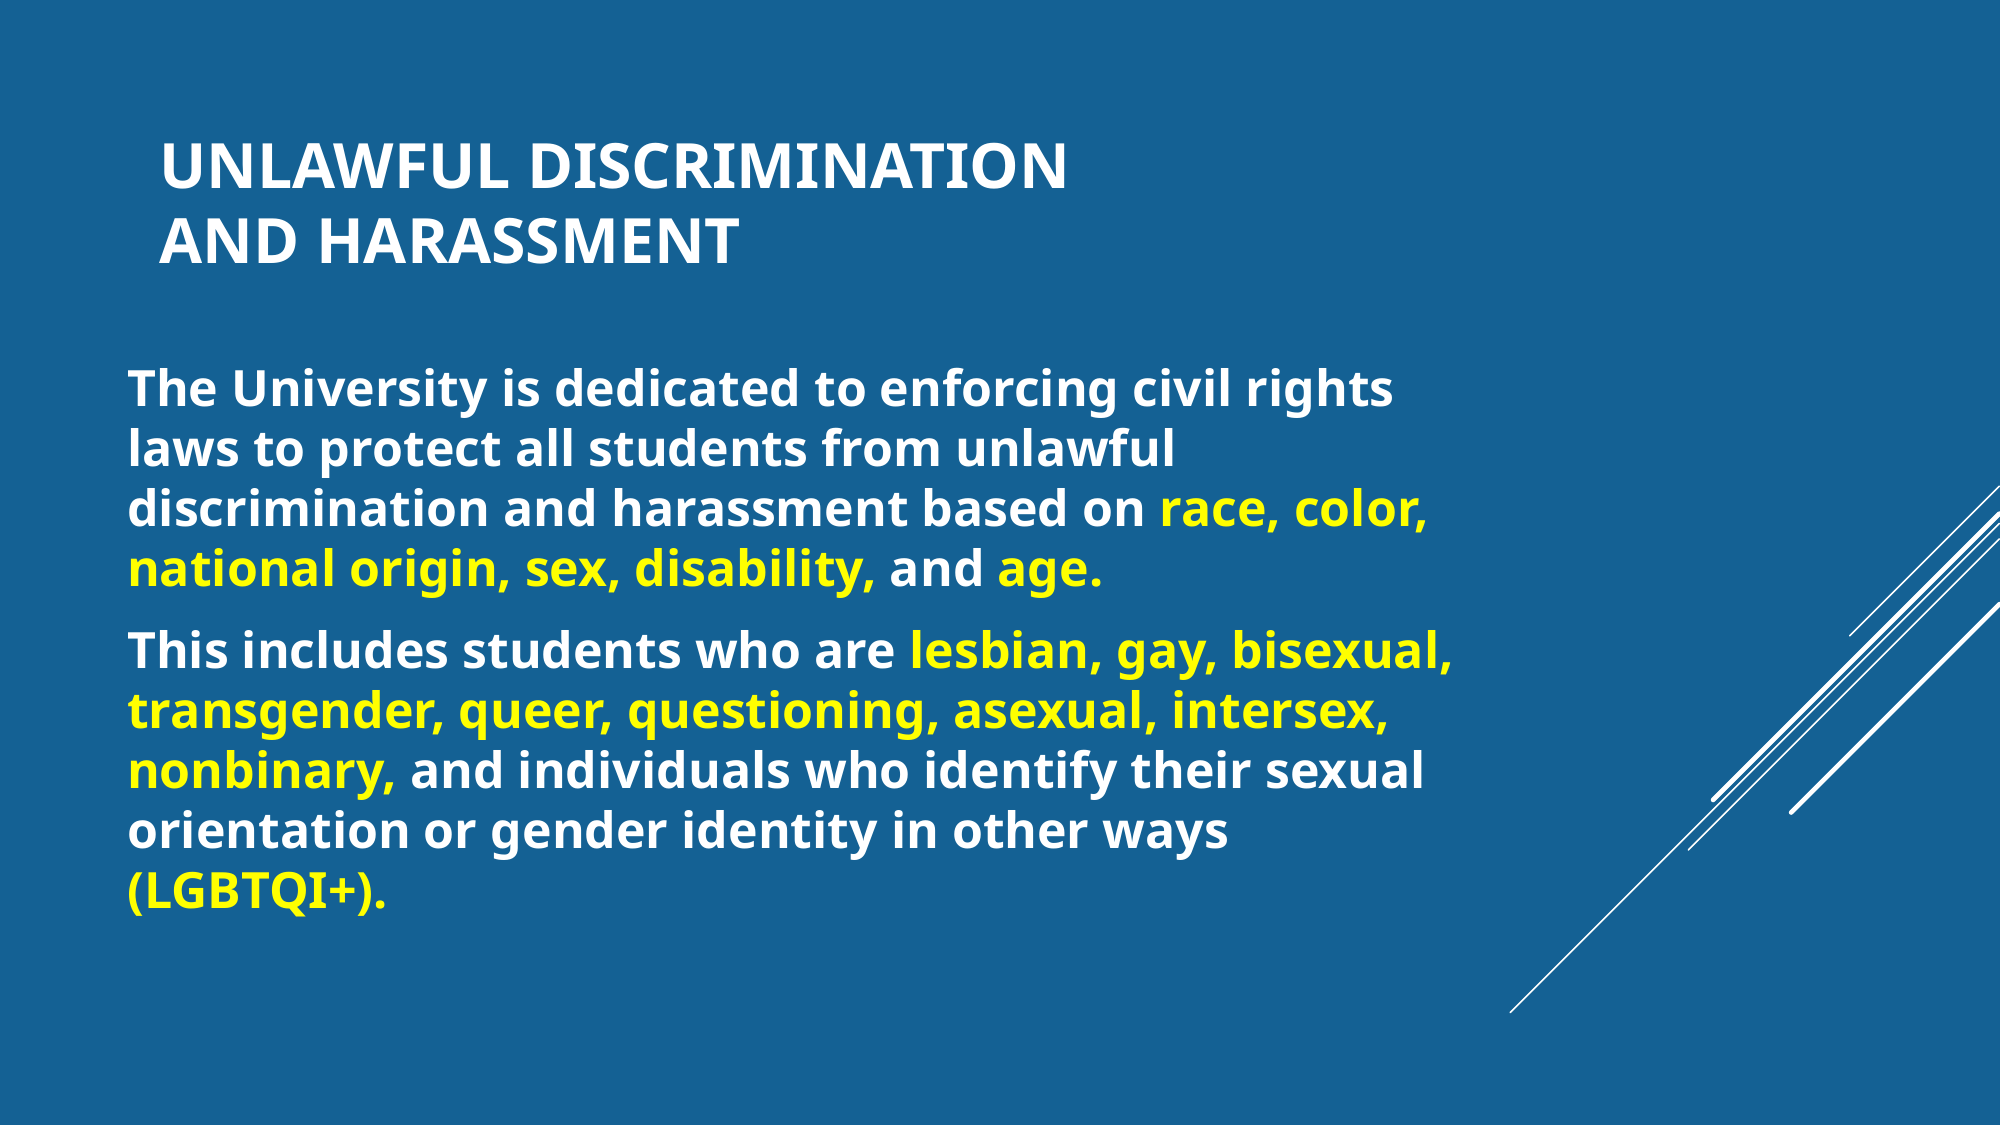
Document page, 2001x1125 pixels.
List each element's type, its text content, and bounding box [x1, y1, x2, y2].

title Unlawful discrimination and harassment [144, 60, 1545, 359]
list The University is dedicated to enforcing civil rights laws to protect all students from unlawful discrimination and harassment based on race, color, national origin, sex, disability, and age. This includes students who are lesbian, gay, bisexual, transgender, queer, questioning, asexual, intersex, nonbinary, and individuals who identify their sexual orientation or gender identity in other ways (LGBTQI+). [112, 266, 1513, 984]
